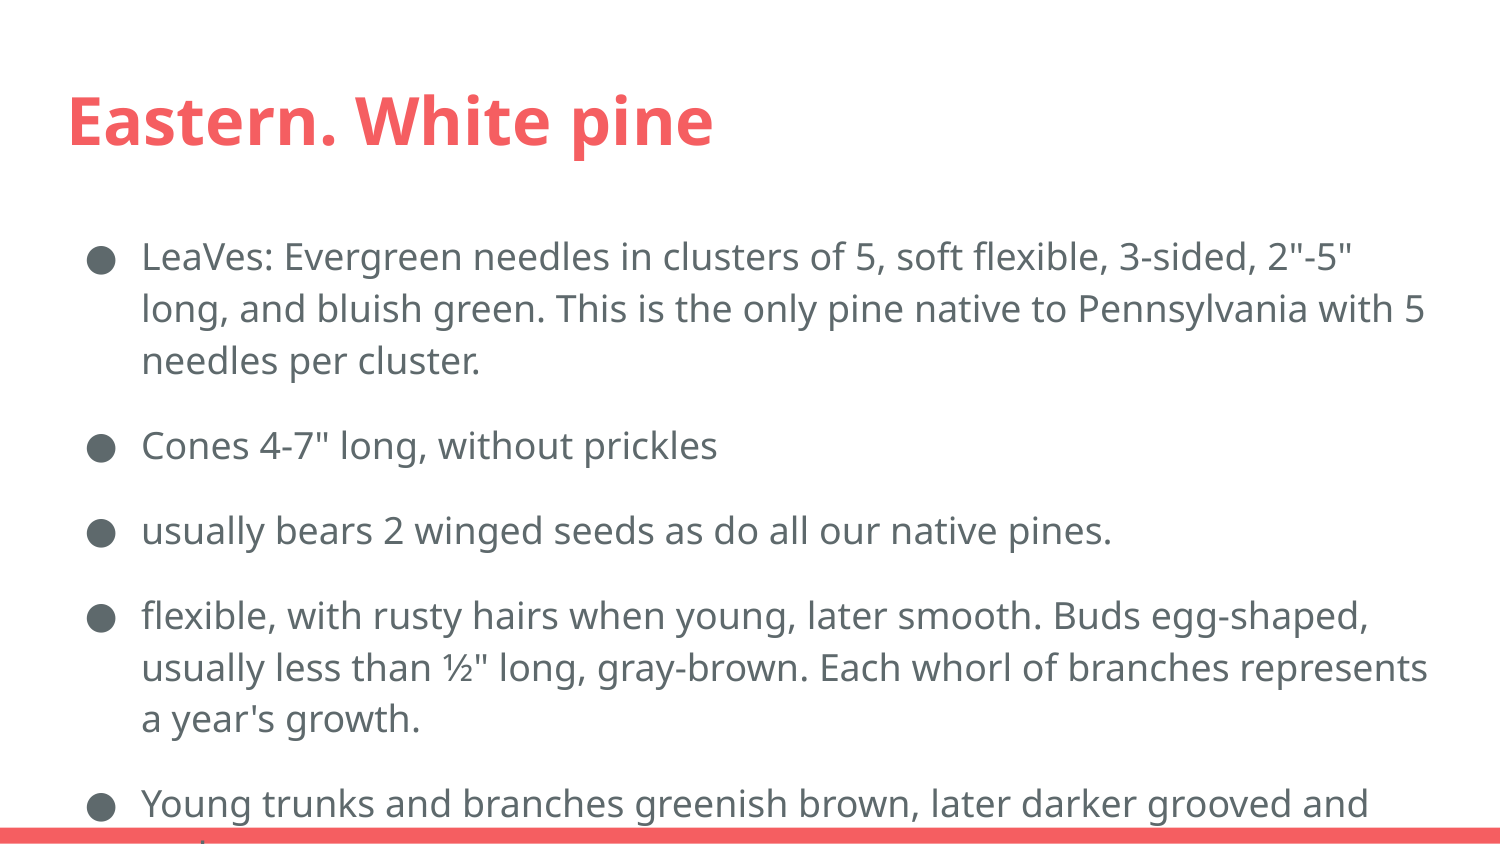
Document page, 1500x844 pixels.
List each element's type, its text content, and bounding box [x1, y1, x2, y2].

list LeaVes: Evergreen needles in clusters of 5, soft flexible, 3-sided, 2"-5" long, and bluish green. This is the only pine native to Pennsylvania with 5 needles per cluster. Cones 4-7" long, without prickles usually bears 2 winged seeds as do all our native pines. flexible, with rusty hairs when young, later smooth. Buds egg-shaped, usually less than 1⁄2" long, gray-brown. Each whorl of branches represents a year's growth. Young trunks and branches greenish brown, later darker grooved and scaly. [51, 211, 1449, 772]
title Eastern. White pine [51, 64, 1449, 167]
